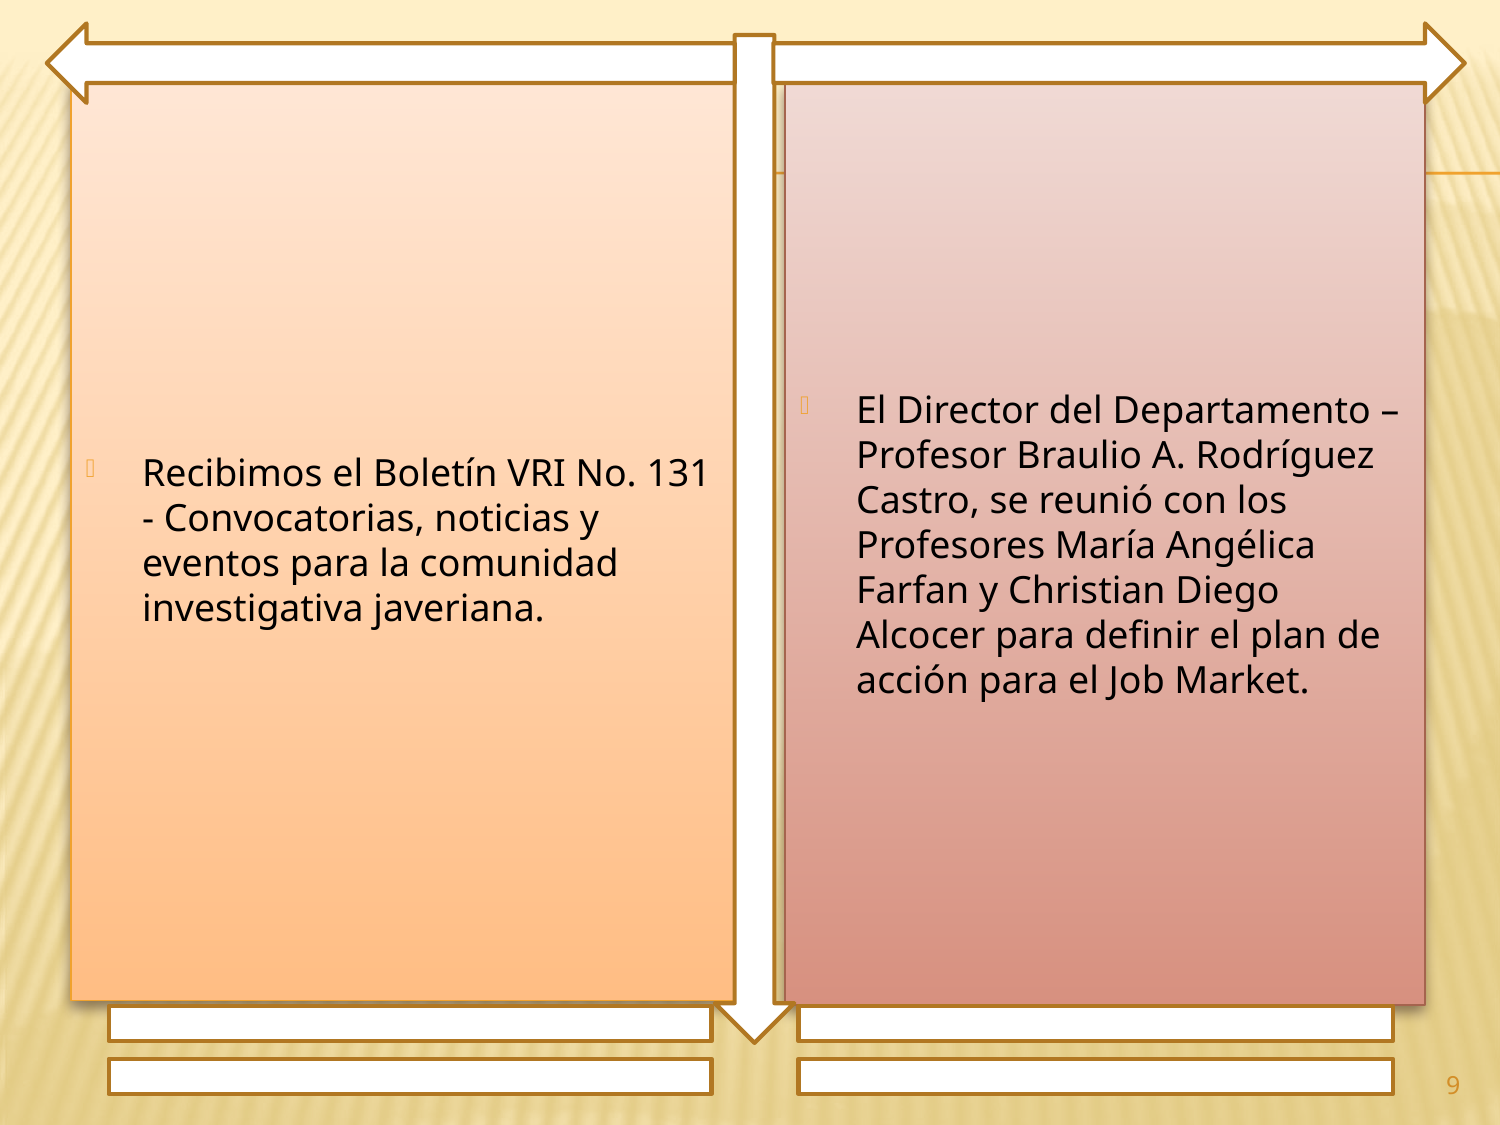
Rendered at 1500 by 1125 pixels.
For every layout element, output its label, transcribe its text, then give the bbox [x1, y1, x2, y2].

list Recibimos el Boletín VRI No. 131 - Convocatorias, noticias y eventos para la comunidad investigativa javeriana. [70, 86, 732, 1001]
text_box [712, 32, 797, 1046]
list El Director del Departamento – Profesor Braulio A. Rodríguez Castro, se reunió con los Profesores María Angélica Farfan y Christian Diego Alcocer para definir el plan de acción para el Job Market. [784, 86, 1426, 1006]
text_box [796, 1004, 1395, 1043]
text_box [796, 1057, 1395, 1096]
slide_number 9 [1350, 1062, 1475, 1103]
text_box [44, 21, 737, 105]
text_box [107, 1004, 714, 1043]
text_box [107, 1057, 714, 1096]
text_box [771, 21, 1467, 105]
